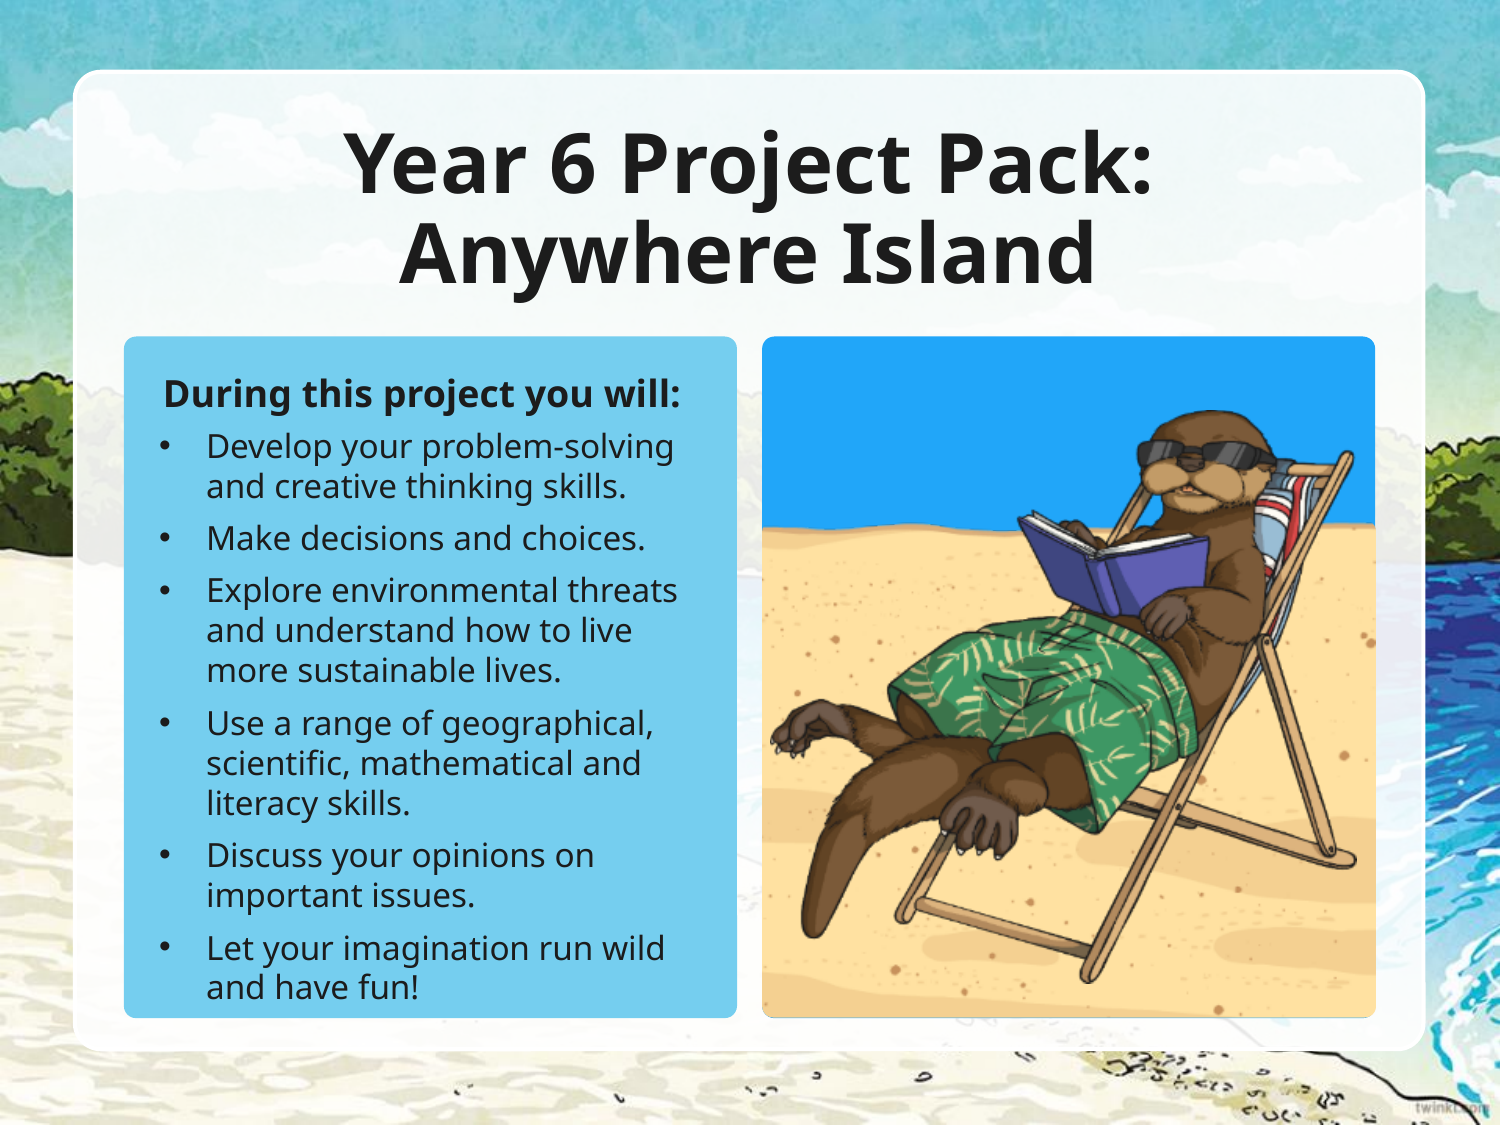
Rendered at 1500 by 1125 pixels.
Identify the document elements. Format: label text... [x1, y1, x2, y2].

title Year 6 Project Pack: Anywhere Island [73, 128, 1426, 295]
picture [0, 0, 1500, 1125]
text_box Develop your problem-solving and creative thinking skills. Make decisions and choices. Explore environmental threats and understand how to live more sustainable lives. Use a range of geographical, scientific, mathematical and literacy skills. Discuss your opinions on important issues. Let your imagination run wild and have fun! [144, 417, 720, 1059]
text_box During this project you will: [122, 335, 739, 1020]
text_box [761, 335, 1377, 1011]
text_box [1387, 1090, 1500, 1125]
